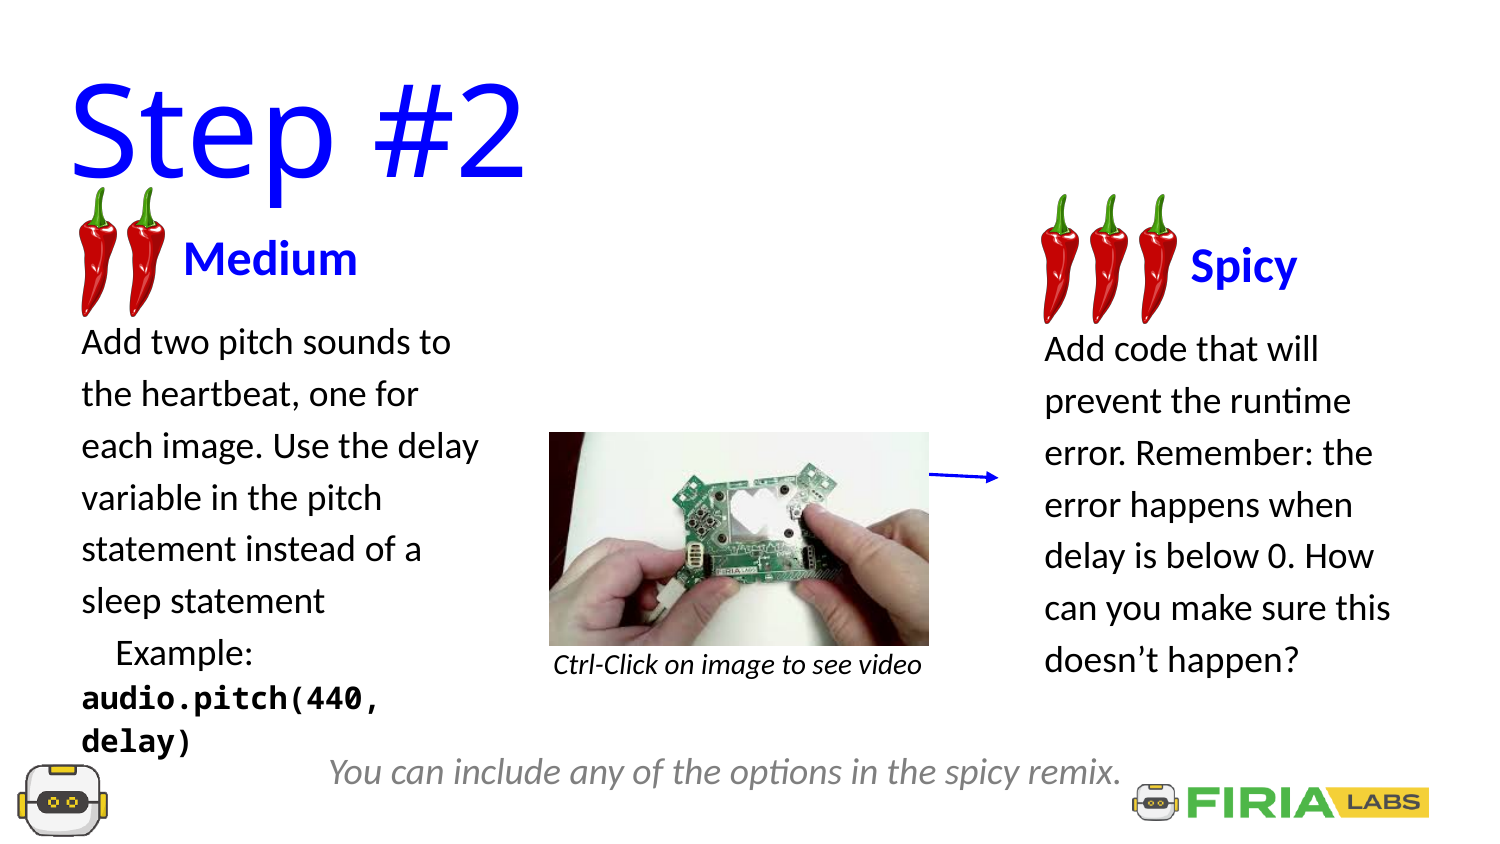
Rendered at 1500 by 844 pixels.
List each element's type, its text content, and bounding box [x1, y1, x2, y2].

picture [548, 432, 929, 646]
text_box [933, 474, 999, 479]
list Step #2 [53, 9, 659, 317]
picture [1139, 194, 1177, 324]
picture [1090, 194, 1128, 324]
picture [127, 187, 166, 318]
picture [17, 764, 108, 837]
picture [78, 187, 117, 318]
picture [1121, 777, 1436, 826]
picture [1041, 194, 1080, 324]
text_box You can include any of the options in the spicy remix. [249, 731, 1202, 802]
text_box Medium Add two pitch sounds to the heartbeat, one for each image. Use the delay variable in the pitch statement instead of a sleep statement Example: audio.pitch(440, delay) [66, 201, 507, 751]
text_box Ctrl-Click on image to see video [506, 638, 970, 688]
text_box Spicy Add code that will prevent the runtime error. Remember: the error happens when delay is below 0. How can you make sure this doesn’t happen? [1029, 208, 1438, 758]
